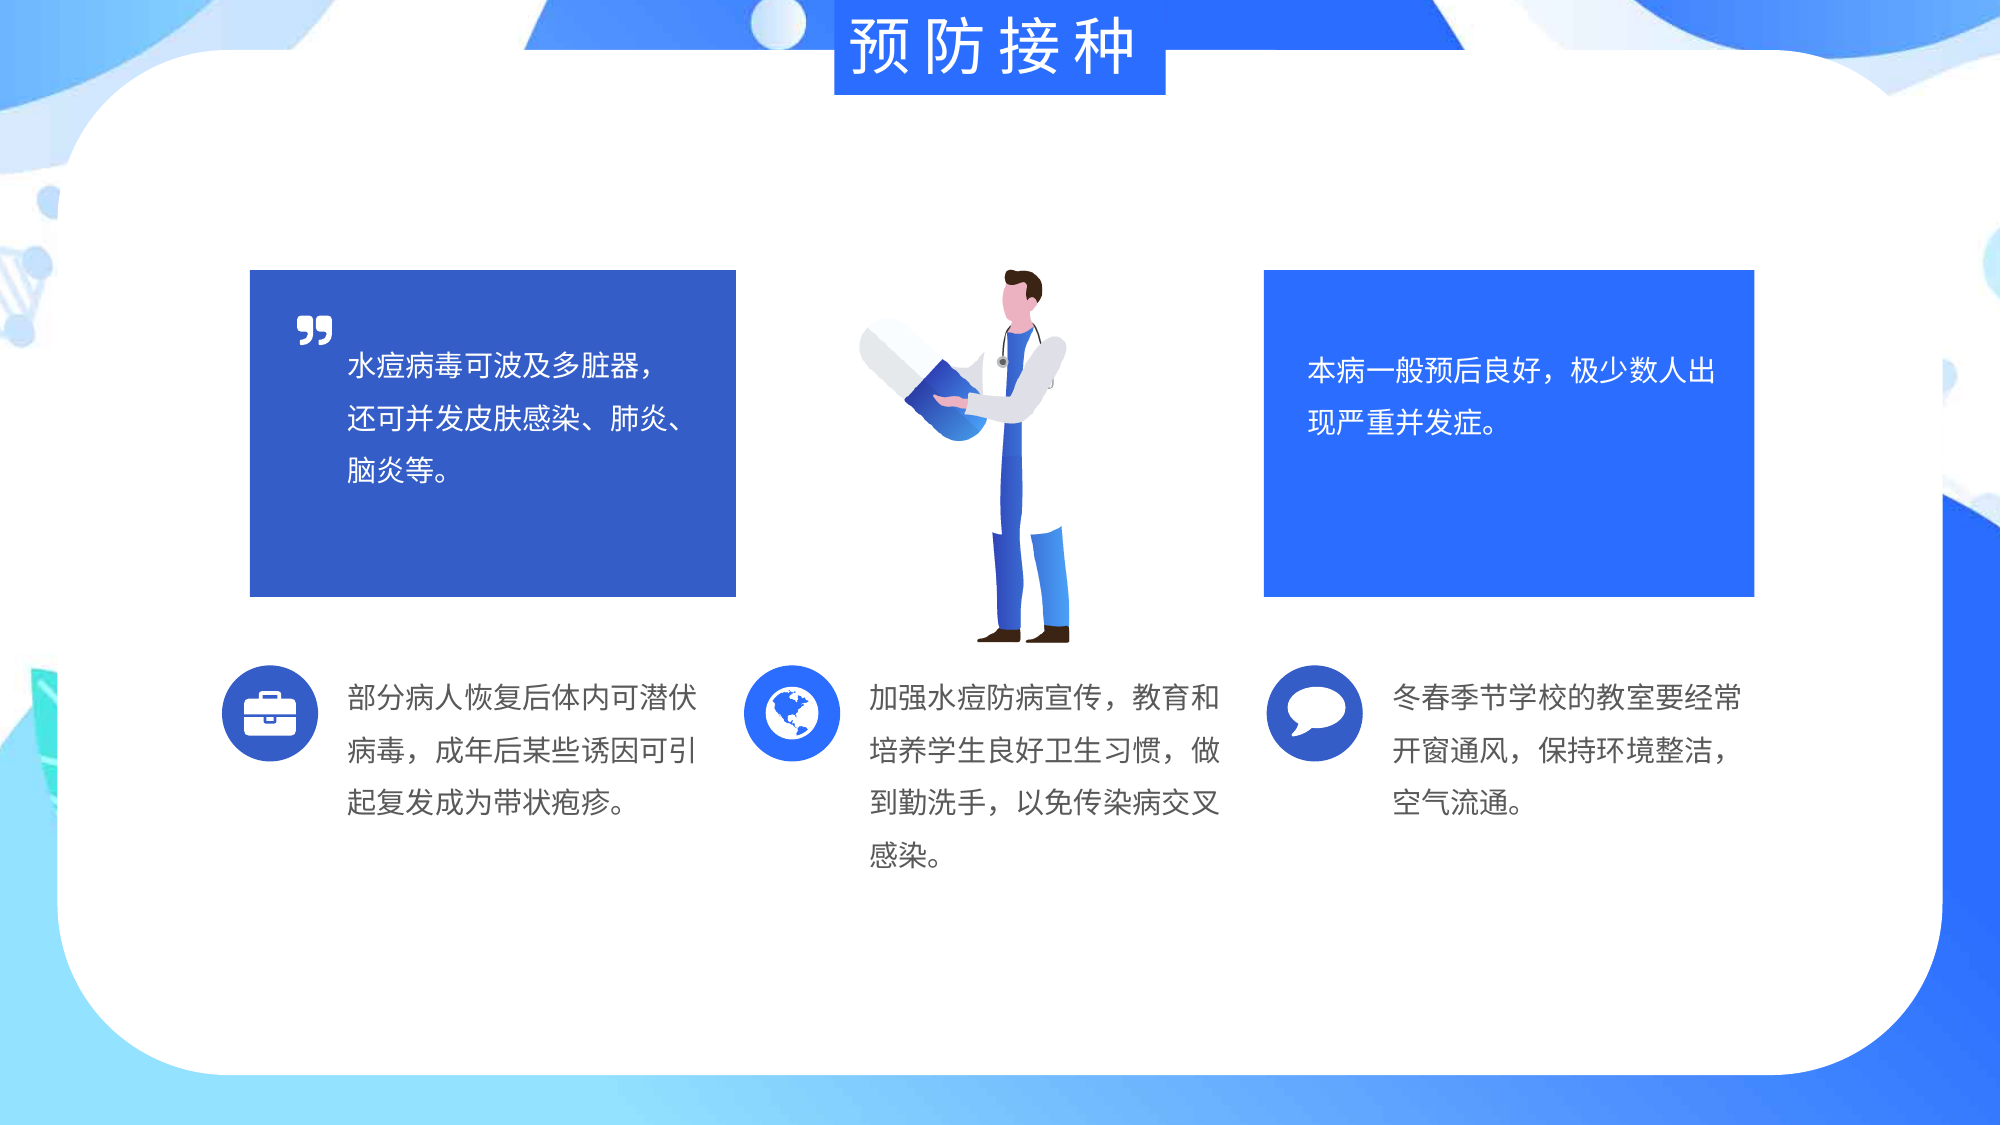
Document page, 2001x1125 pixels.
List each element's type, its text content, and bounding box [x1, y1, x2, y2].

text_box 冬春季节学校的教室要经常开窗通风，保持环境整洁，空气流通。 [1391, 662, 1750, 974]
text_box [1263, 269, 1755, 598]
picture [859, 269, 1070, 643]
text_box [221, 665, 319, 762]
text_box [744, 665, 841, 762]
text_box 部分病人恢复后体内可潜伏病毒，成年后某些诱因可引起复发成为带状疱疹。 [347, 662, 705, 974]
text_box 加强水痘防病宣传，教育和培养学生良好卫生习惯，做到勤洗手，以免传染病交叉感染。 [869, 662, 1227, 974]
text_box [1266, 665, 1363, 762]
text_box 预防接种 [834, 0, 1166, 95]
text_box 本病一般预后良好，极少数人出现严重并发症。 [1307, 334, 1725, 534]
text_box 水痘病毒可波及多脏器，还可并发皮肤感染、肺炎、脑炎等。 [347, 330, 682, 597]
text_box [249, 269, 737, 598]
text_box [315, 315, 332, 346]
text_box [297, 315, 314, 346]
picture [0, 0, 2000, 1125]
